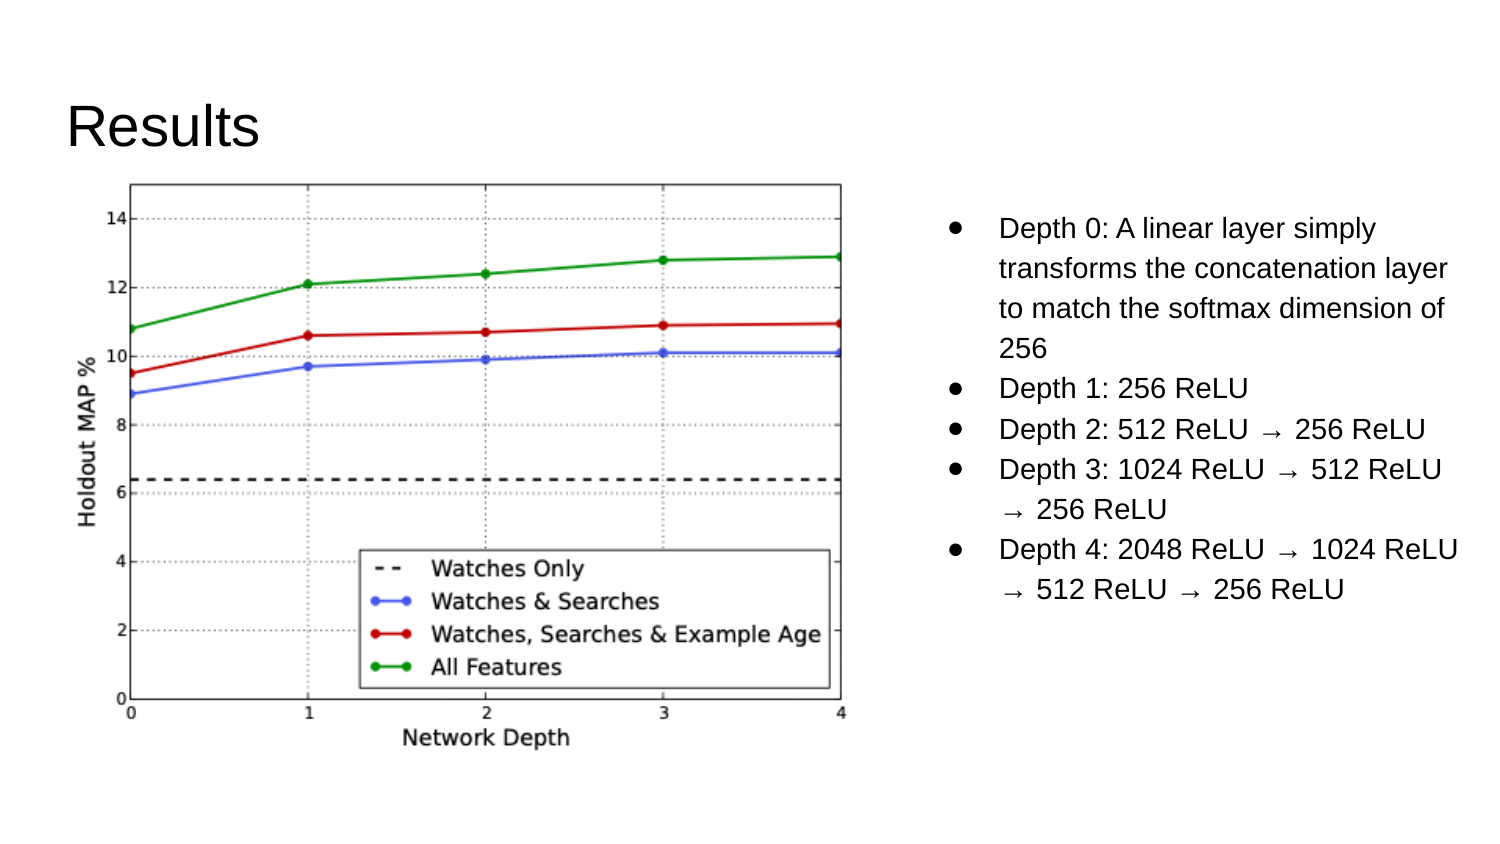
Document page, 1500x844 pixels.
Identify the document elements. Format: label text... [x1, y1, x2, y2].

list Depth 0: A linear layer simply transforms the concatenation layer to match the softmax dimension of 256 Depth 1: 256 ReLU Depth 2: 512 ReLU → 256 ReLU Depth 3: 1024 ReLU → 512 ReLU → 256 ReLU Depth 4: 2048 ReLU → 1024 ReLU → 512 ReLU → 256 ReLU [908, 189, 1483, 750]
title Results [51, 72, 1449, 167]
picture [39, 161, 903, 777]
